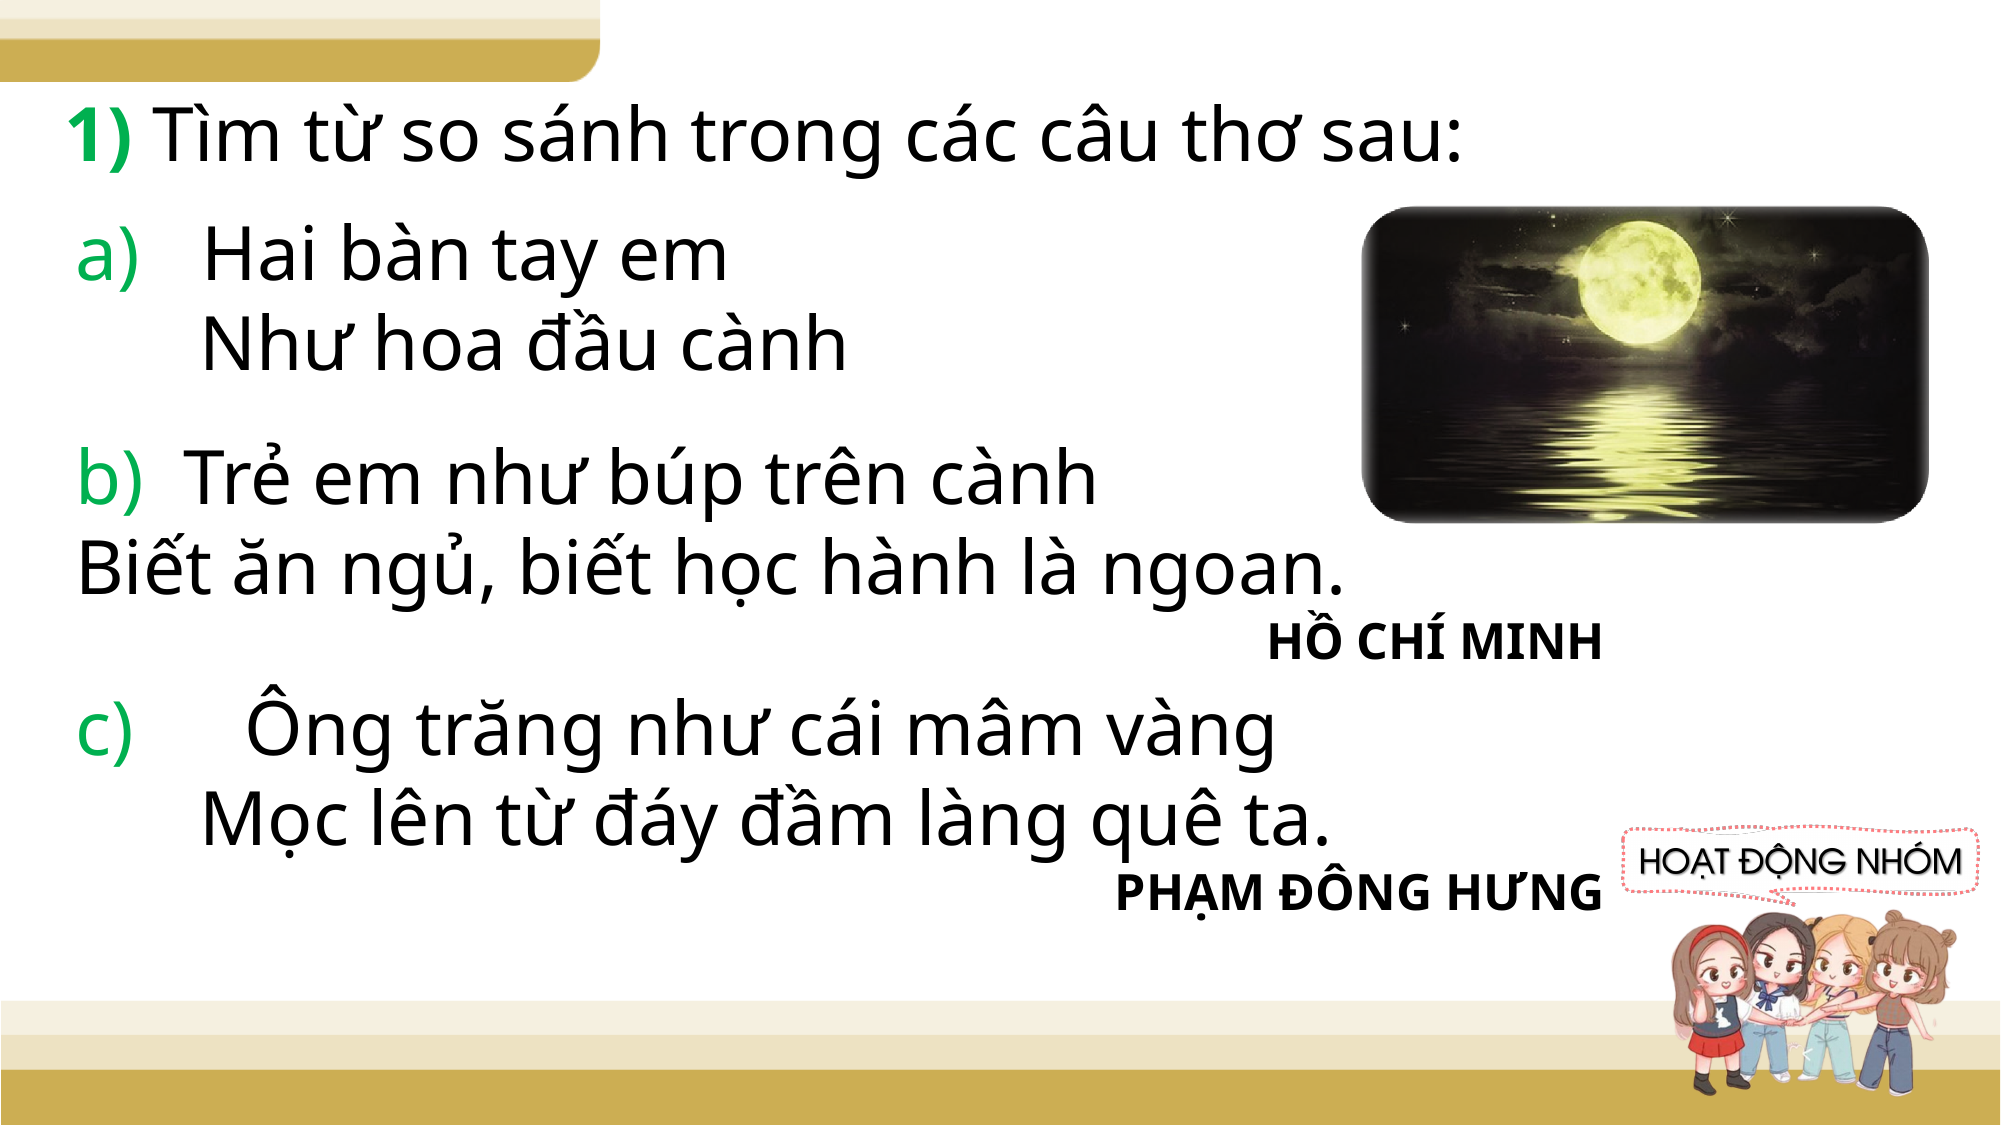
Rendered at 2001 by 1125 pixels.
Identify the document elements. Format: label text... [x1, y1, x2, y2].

text_box 1) Tìm từ so sánh trong các câu thơ sau: [49, 79, 1950, 184]
picture [1344, 185, 1948, 543]
text_box b) Trẻ em như búp trên cành Biết ăn ngủ, biết học hành là ngoan. HỒ CHÍ MINH [35, 421, 1620, 673]
text_box Hai bàn tay em Như hoa đầu cành [35, 198, 1344, 393]
text_box c) Ông trăng như cái mâm vàng Mọc lên từ đáy đầm làng quê ta. PHẠM ĐÔNG HƯNG [35, 673, 1620, 929]
picture [1612, 804, 2000, 1125]
